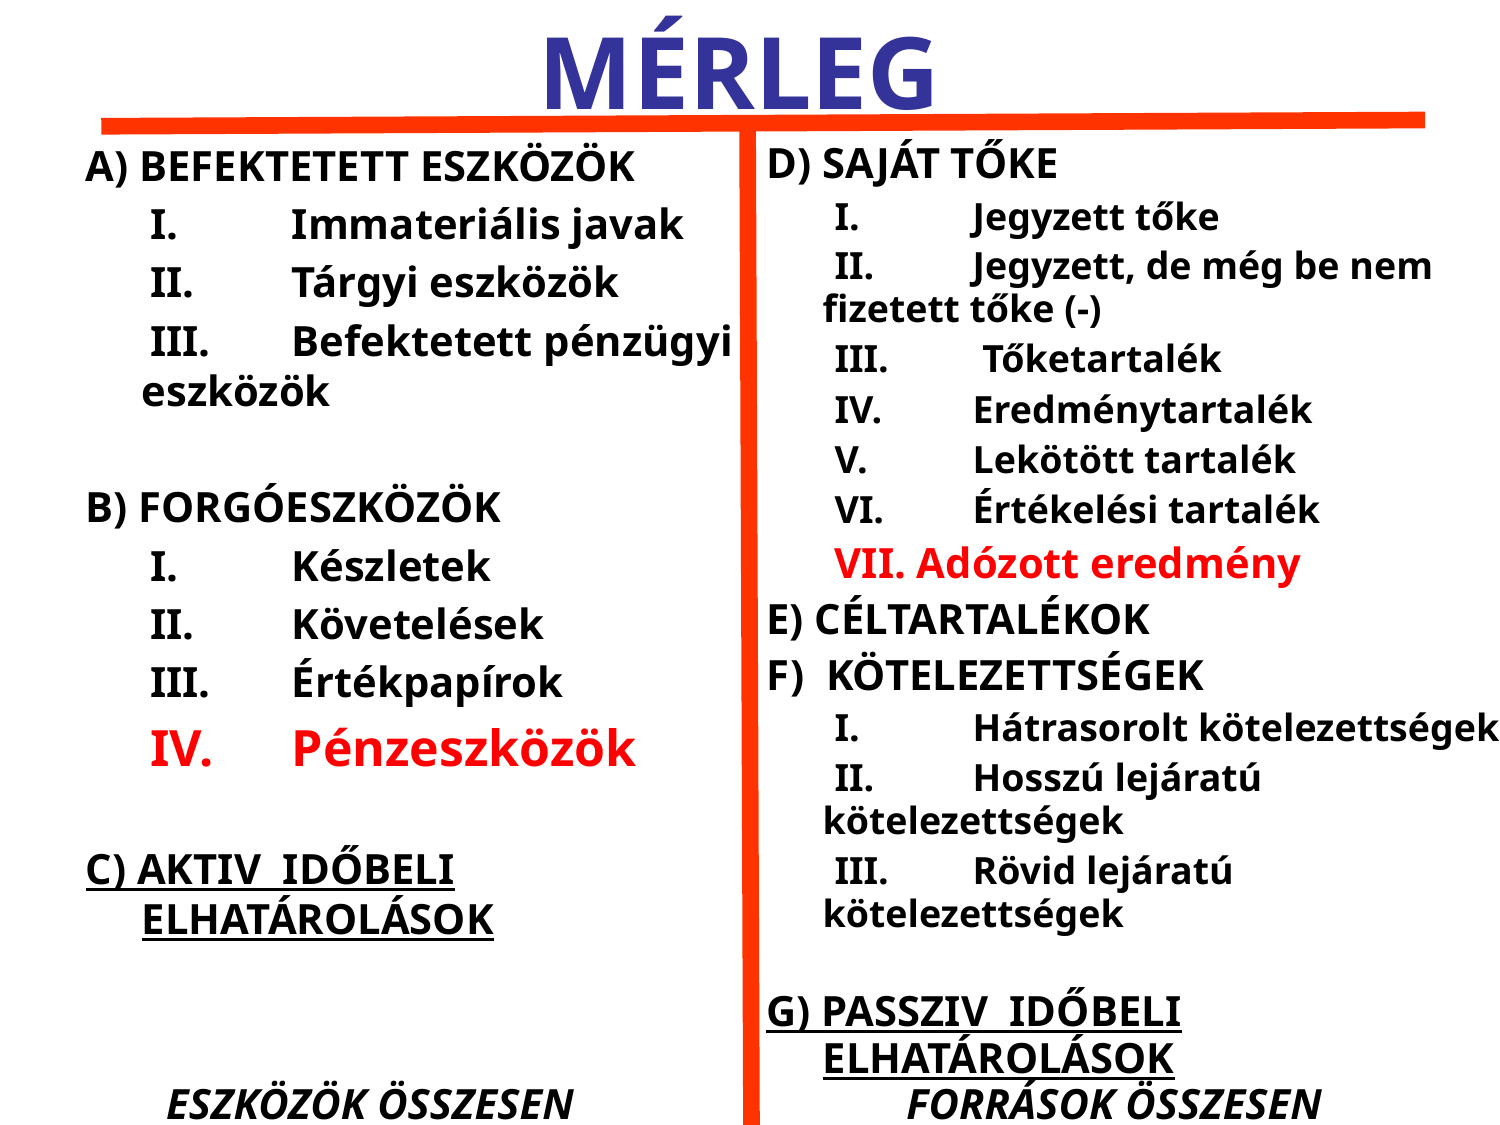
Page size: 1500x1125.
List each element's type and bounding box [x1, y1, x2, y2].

text_box [70, 30, 1500, 1125]
